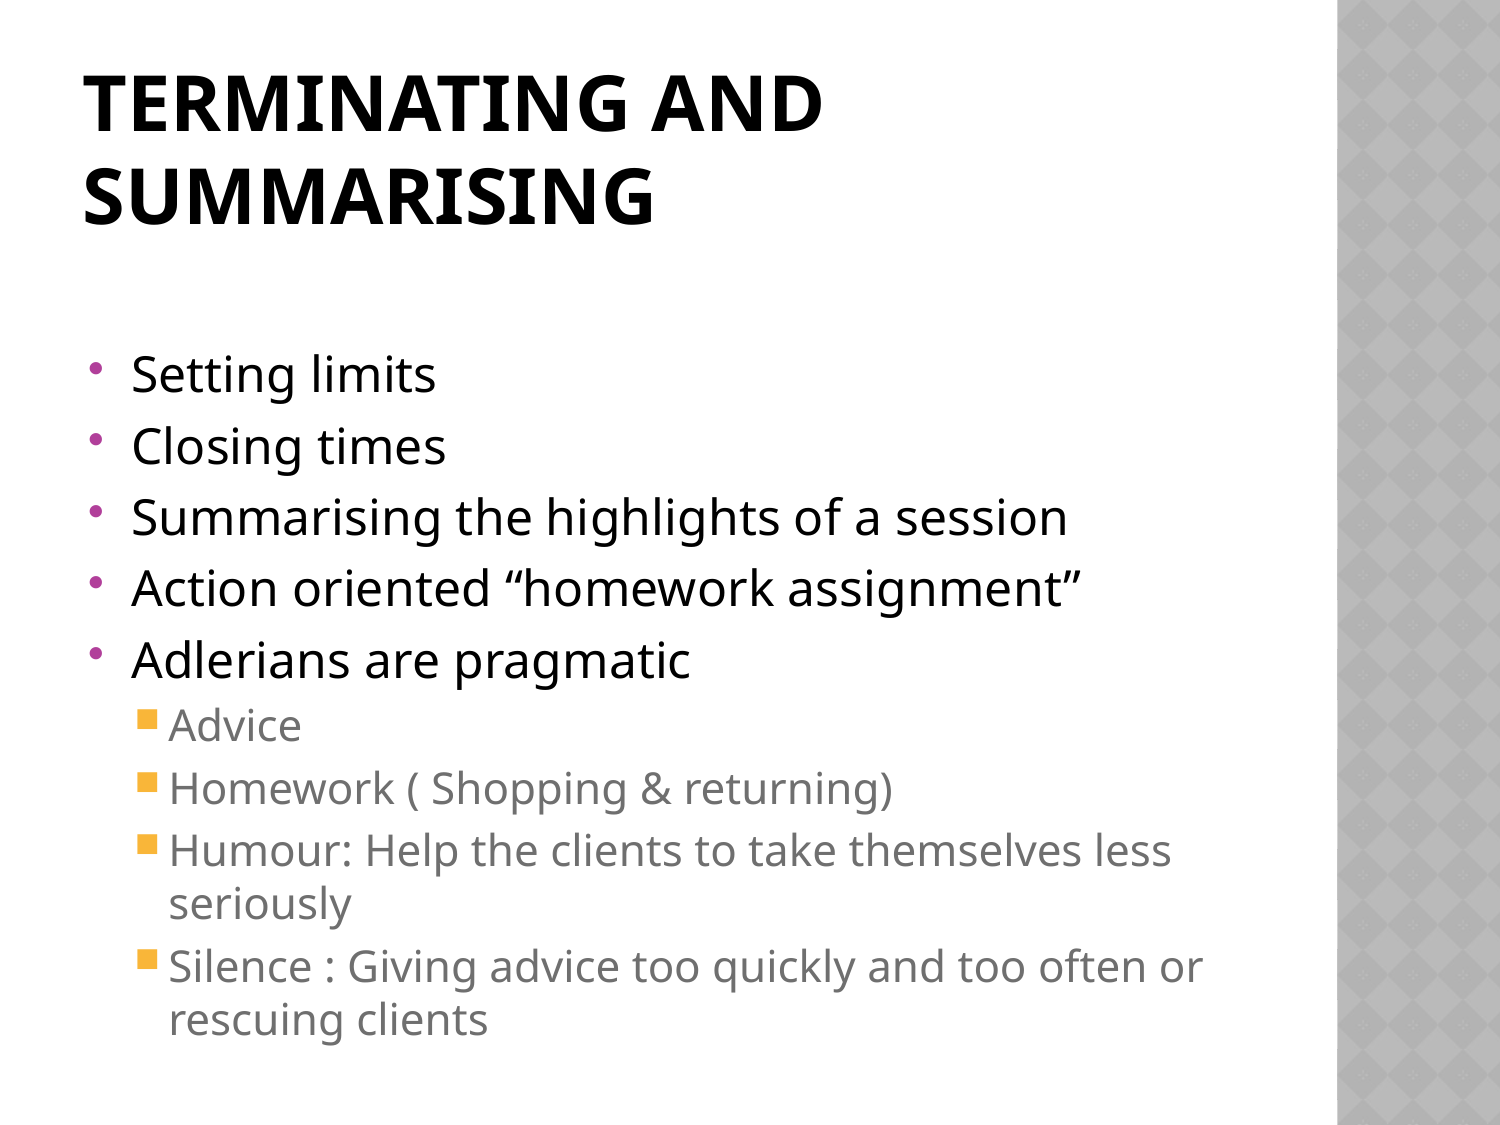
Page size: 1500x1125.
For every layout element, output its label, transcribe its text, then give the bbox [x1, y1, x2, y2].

list Setting limits Closing times Summarising the highlights of a session Action oriented “homework assignment” Adlerians are pragmatic Advice Homework ( Shopping & returning) Humour: Help the clients to take themselves less seriously Silence : Giving advice too quickly and too often or rescuing clients [75, 264, 1263, 1059]
title Terminating and summarising [75, 52, 1263, 240]
